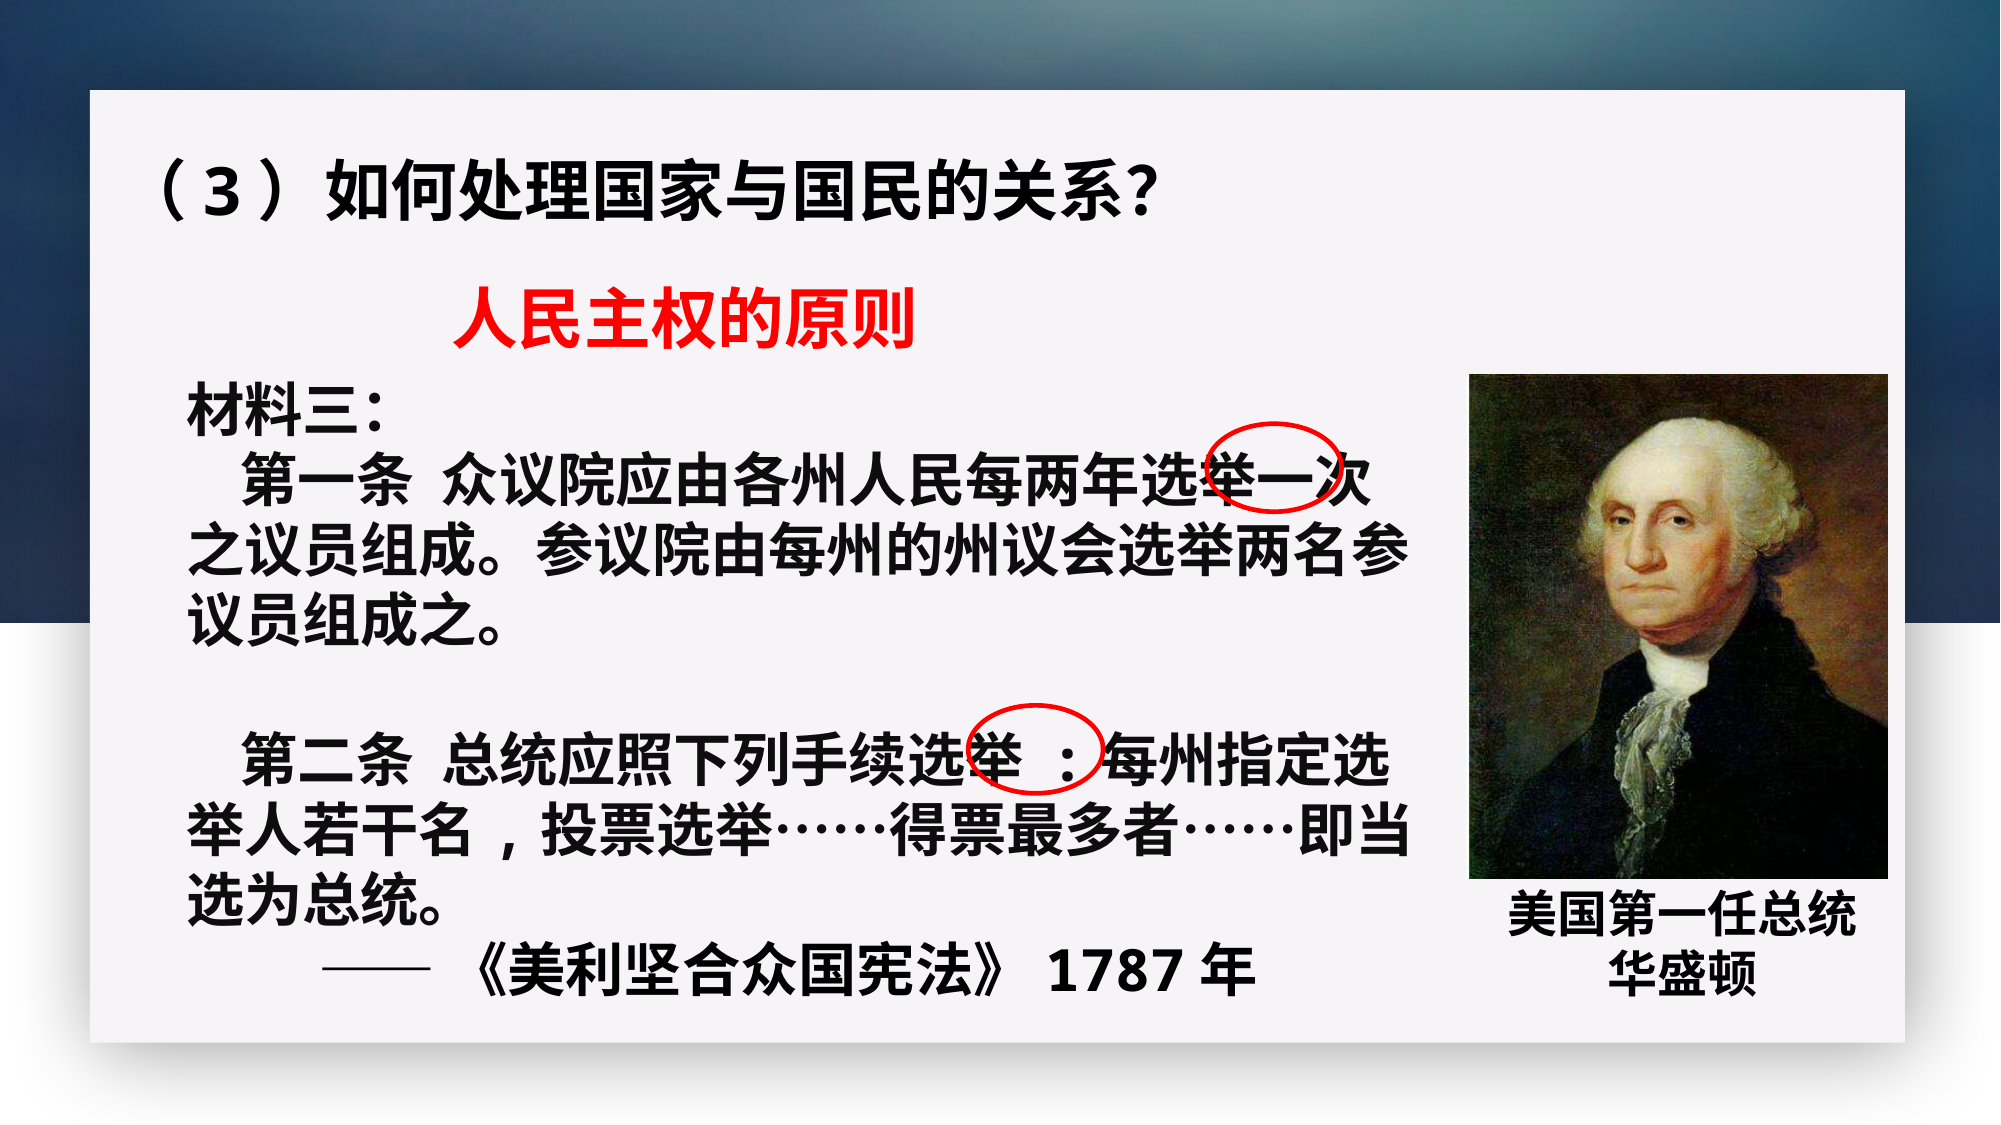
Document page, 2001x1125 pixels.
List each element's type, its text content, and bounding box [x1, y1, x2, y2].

text_box 人民主权的原则 [401, 269, 969, 365]
text_box [967, 704, 1105, 795]
text_box 材料三： 第一条 众议院应由各州人民每两年选举一次之议员组成。参议院由每州的州议会选举两名参议员组成之。 第二条 总统应照下列手续选举 :每州指定选举人若干名,投票选举……得票最多者……即当选为总统。 ——《美利坚合众国宪法》1787年 [171, 365, 1443, 1010]
picture [0, 0, 2000, 623]
text_box [1205, 422, 1343, 513]
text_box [1466, 374, 1888, 1012]
text_box （3）如何处理国家与国民的关系？ [105, 141, 1207, 236]
